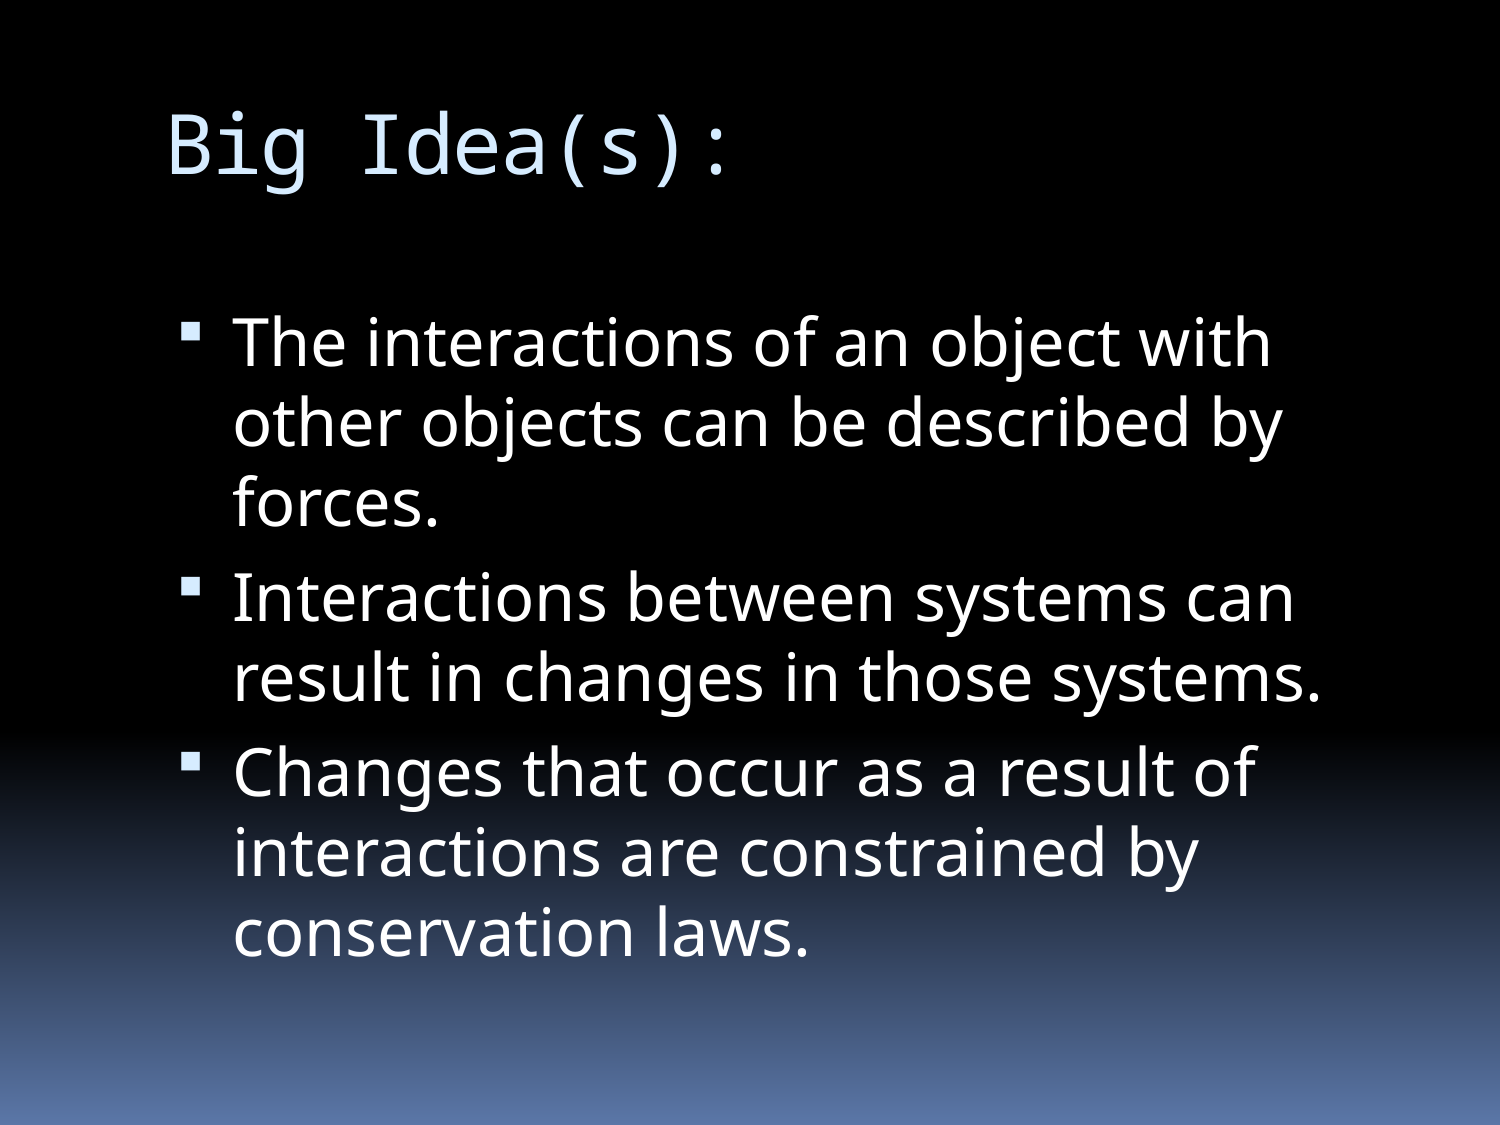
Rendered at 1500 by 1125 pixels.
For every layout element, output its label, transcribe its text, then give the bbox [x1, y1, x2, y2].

title Big Idea(s): [150, 83, 1425, 234]
list The interactions of an object with other objects can be described by forces. Interactions between systems can result in changes in those systems. Changes that occur as a result of interactions are constrained by conservation laws. [150, 292, 1425, 1043]
